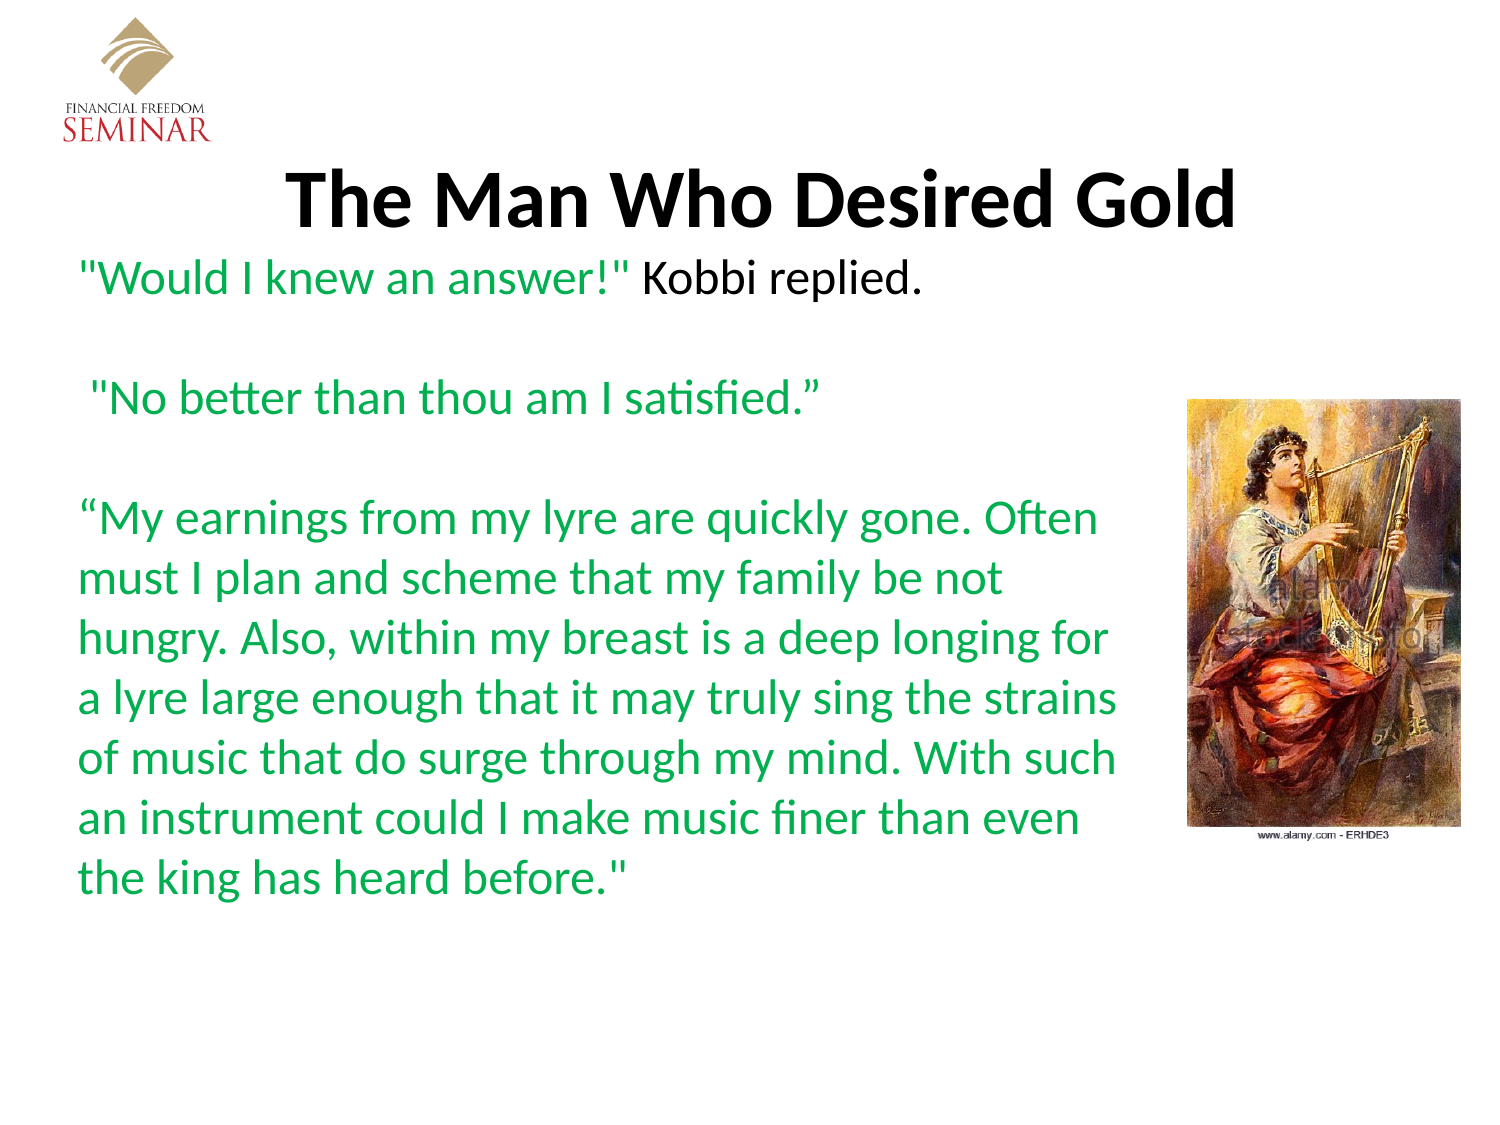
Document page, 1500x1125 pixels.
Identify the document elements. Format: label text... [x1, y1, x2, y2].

picture [1187, 399, 1461, 843]
title The Man Who Desired Gold [87, 99, 1438, 288]
picture [0, 6, 276, 151]
text_box "Would I knew an answer!" Kobbi replied. "No better than thou am I satisfied.” “My earnings from my lyre are quickly gone. Often must I plan and scheme that my family be not hungry. Also, within my breast is a deep longing for a lyre large enough that it may truly sing the strains of music that do surge through my mind. With such an instrument could I make music finer than even the king has heard before." [62, 237, 1150, 1093]
